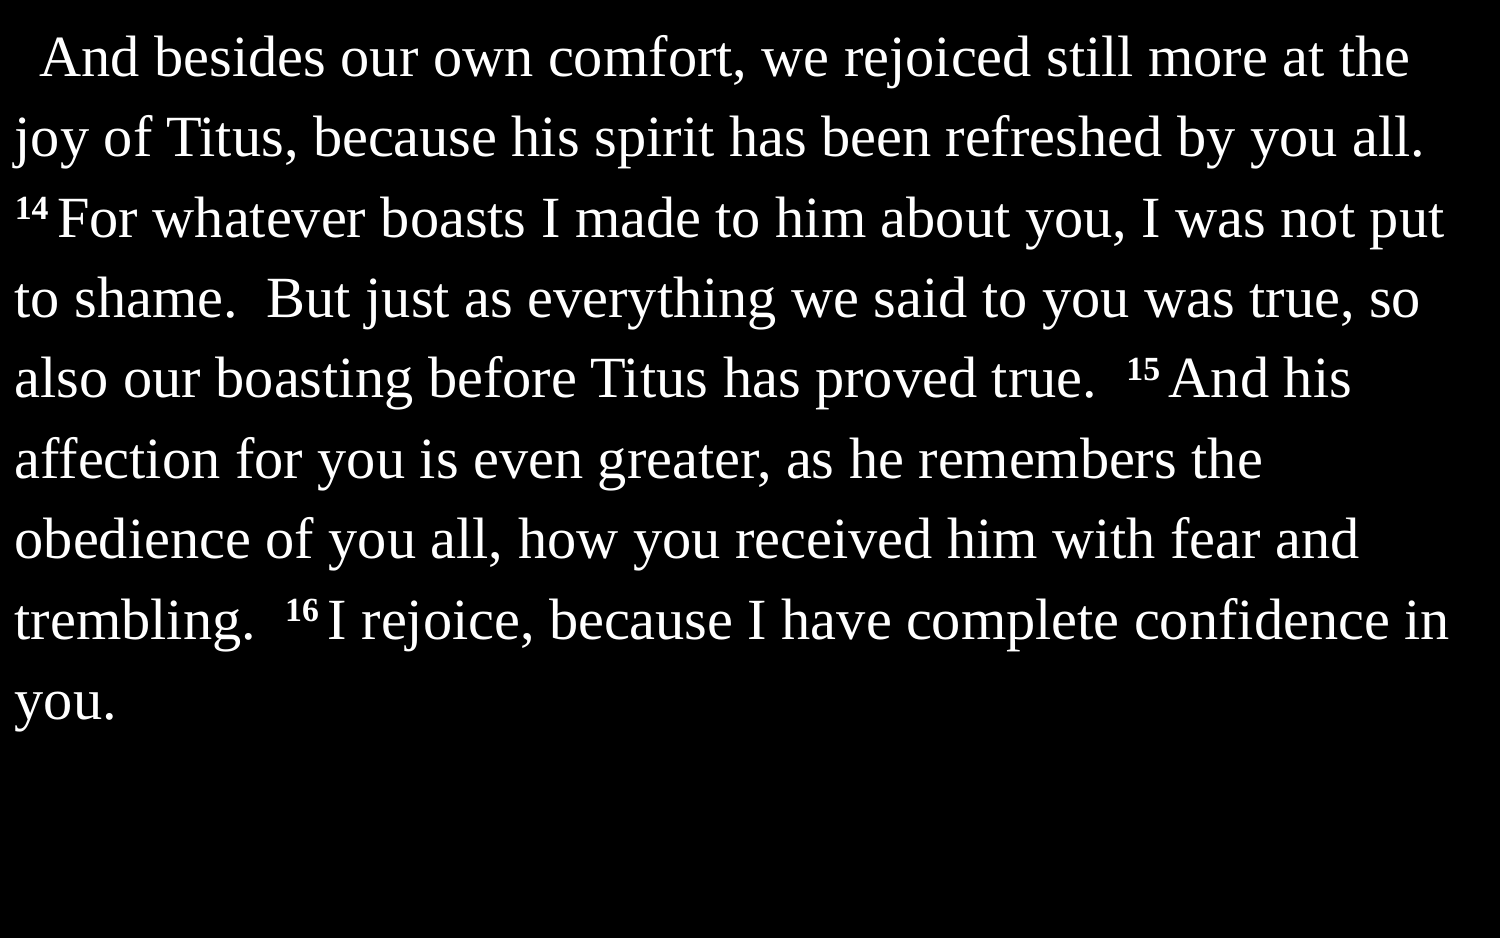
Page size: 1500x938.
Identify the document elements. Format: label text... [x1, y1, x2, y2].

text_box And besides our own comfort, we rejoiced still more at the joy of Titus, because his spirit has been refreshed by you all. 14 For whatever boasts I made to him about you, I was not put to shame. But just as everything we said to you was true, so also our boasting before Titus has proved true. 15 And his affection for you is even greater, as he remembers the obedience of you all, how you received him with fear and trembling. 16 I rejoice, because I have complete confidence in you. [0, 0, 1500, 739]
